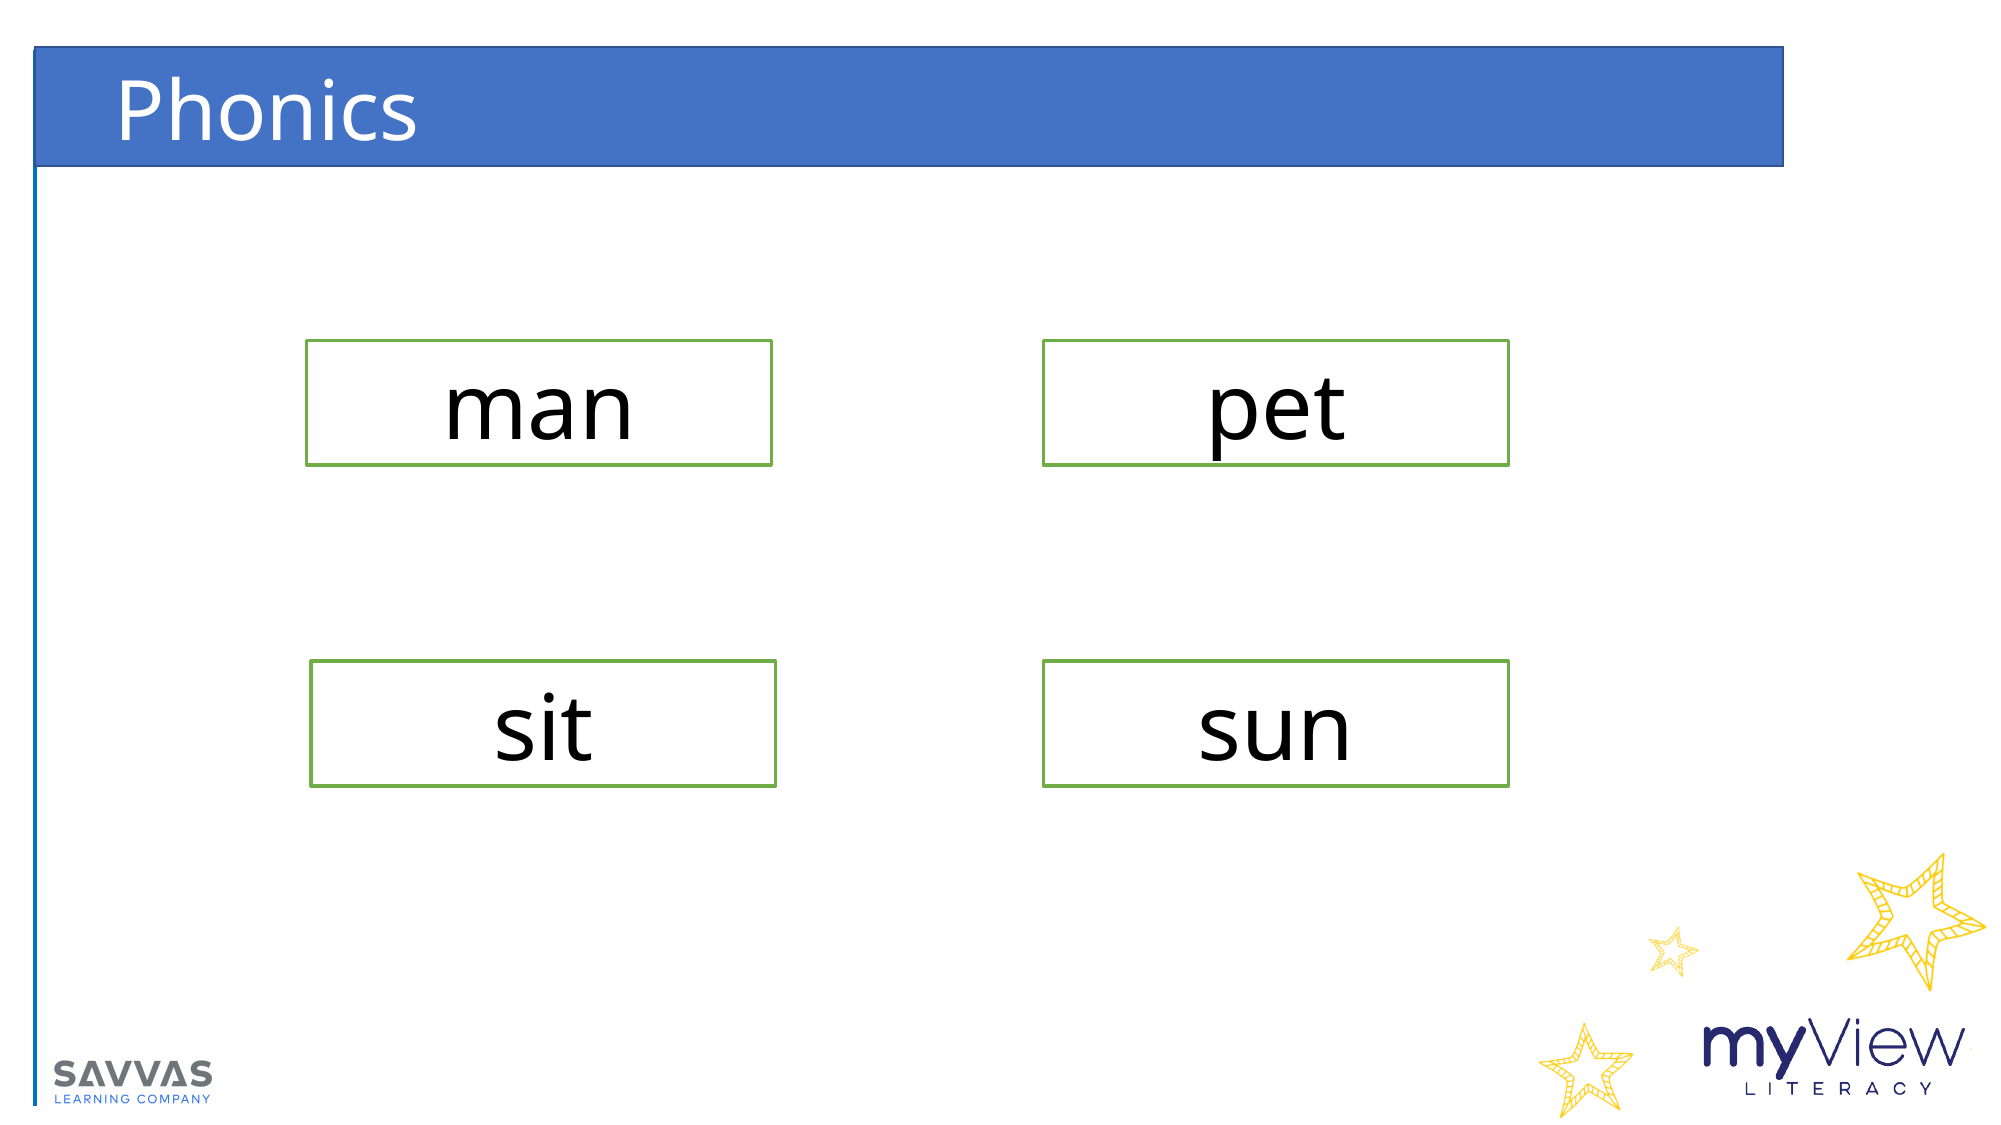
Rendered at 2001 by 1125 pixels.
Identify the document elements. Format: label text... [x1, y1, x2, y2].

text_box Phonics [34, 46, 1784, 167]
text_box sun [1043, 661, 1509, 786]
text_box pet [1043, 340, 1509, 465]
picture [48, 1043, 220, 1113]
text_box man [306, 340, 772, 465]
picture [1509, 814, 2000, 1125]
text_box sit [311, 661, 776, 786]
